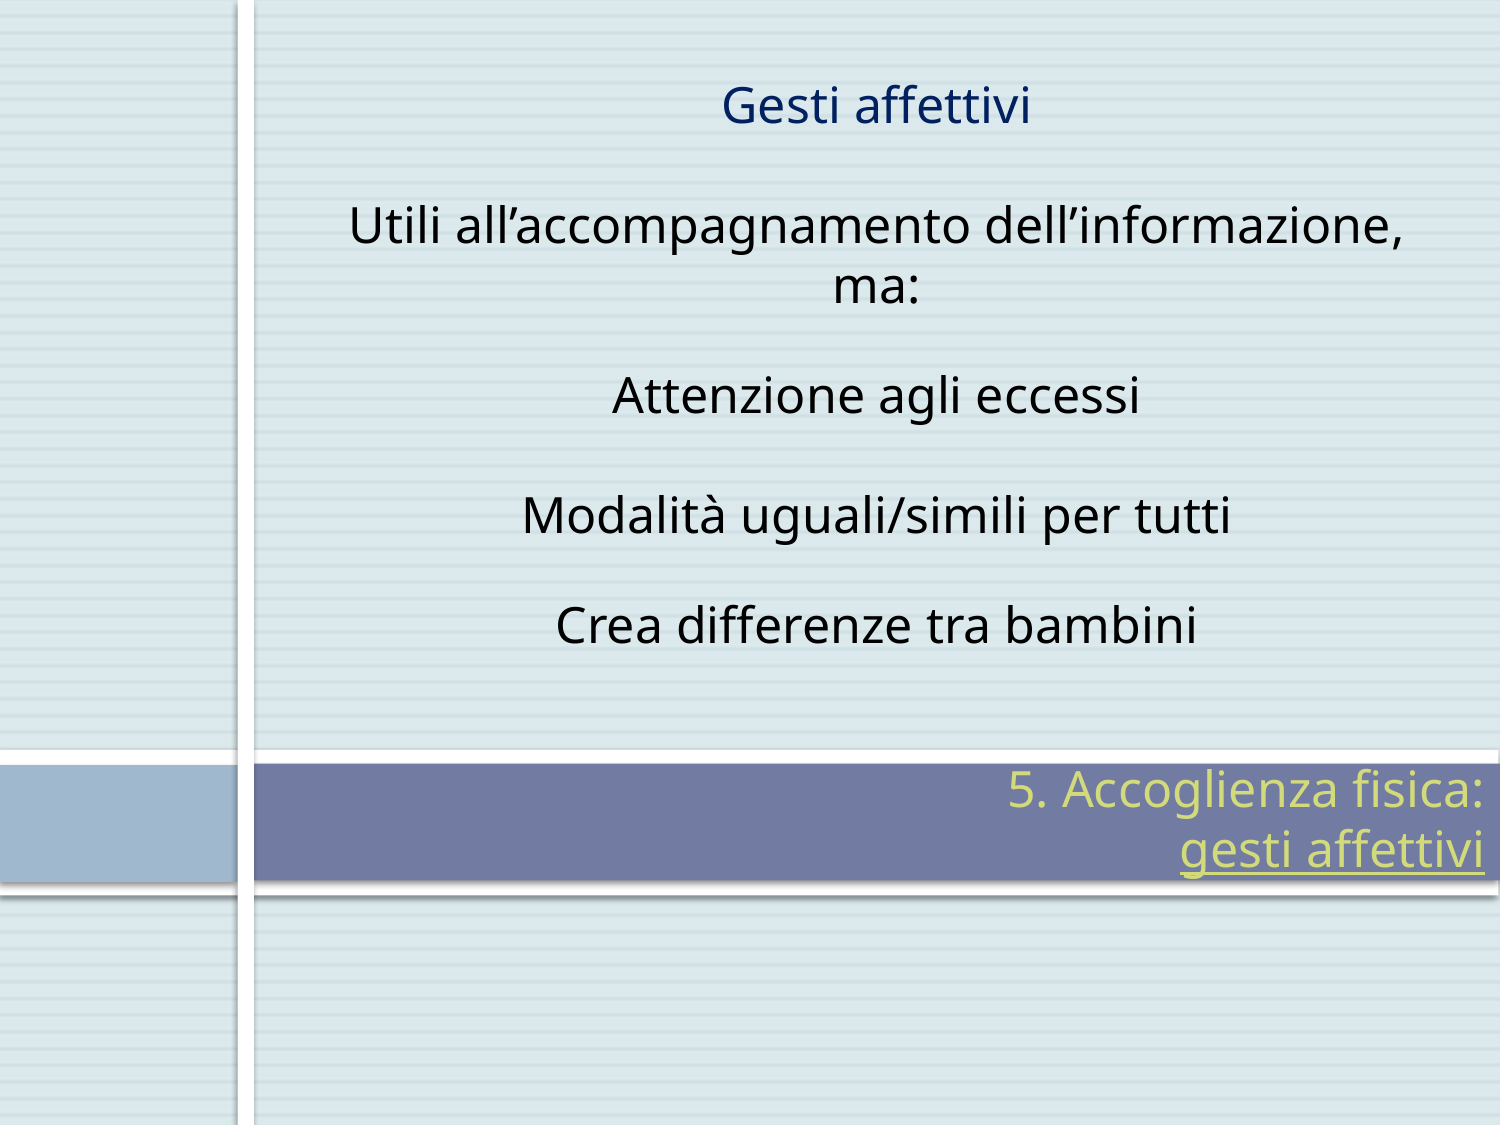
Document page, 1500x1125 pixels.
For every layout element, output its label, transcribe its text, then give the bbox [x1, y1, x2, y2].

text_box Gesti affettivi Utili all’accompagnamento dell’informazione, ma: Attenzione agli eccessi Modalità uguali/simili per tutti Crea differenze tra bambini [253, 66, 1500, 832]
title 5. Accoglienza fisica: gesti affettivi [301, 832, 1500, 861]
